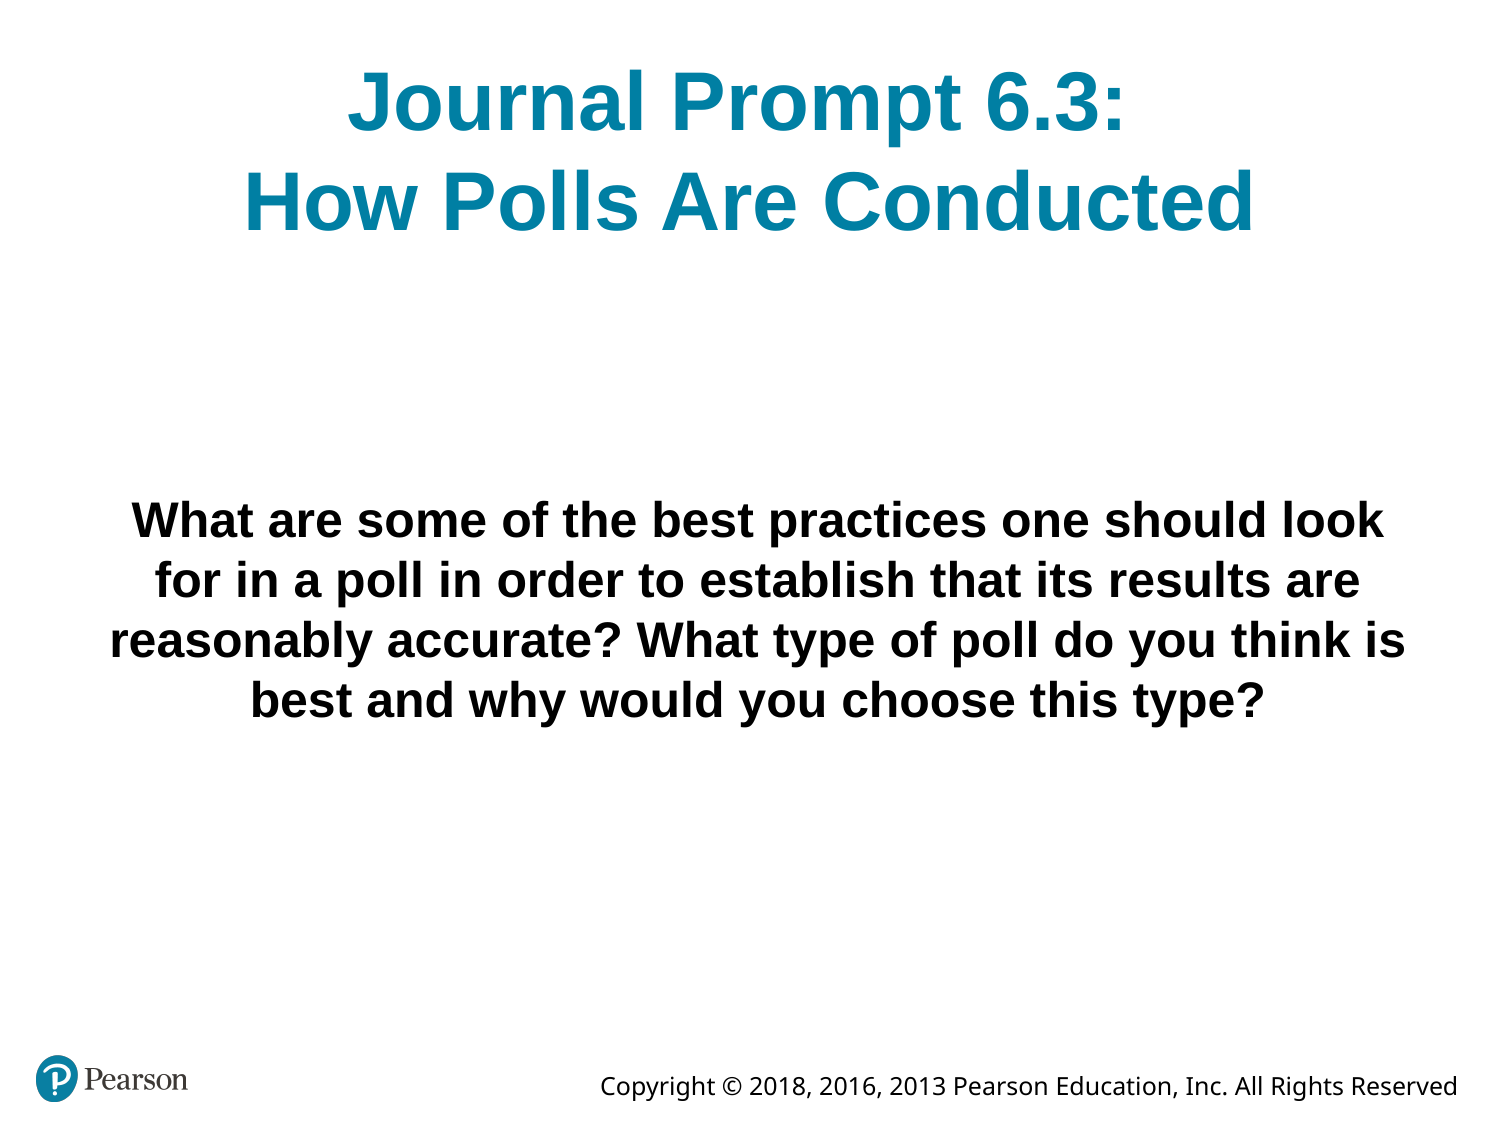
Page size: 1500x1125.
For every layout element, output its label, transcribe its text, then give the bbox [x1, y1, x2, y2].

picture [36, 1055, 52, 1071]
title Journal Prompt 6.3: How Polls Are Conducted [75, 35, 1425, 263]
picture [62, 1055, 188, 1102]
picture [36, 1088, 47, 1102]
list What are some of the best practices one should look for in a poll in order to establish that its results are reasonably accurate? What type of poll do you think is best and why would you choose this type? [75, 289, 1425, 1005]
picture [44, 1064, 70, 1089]
